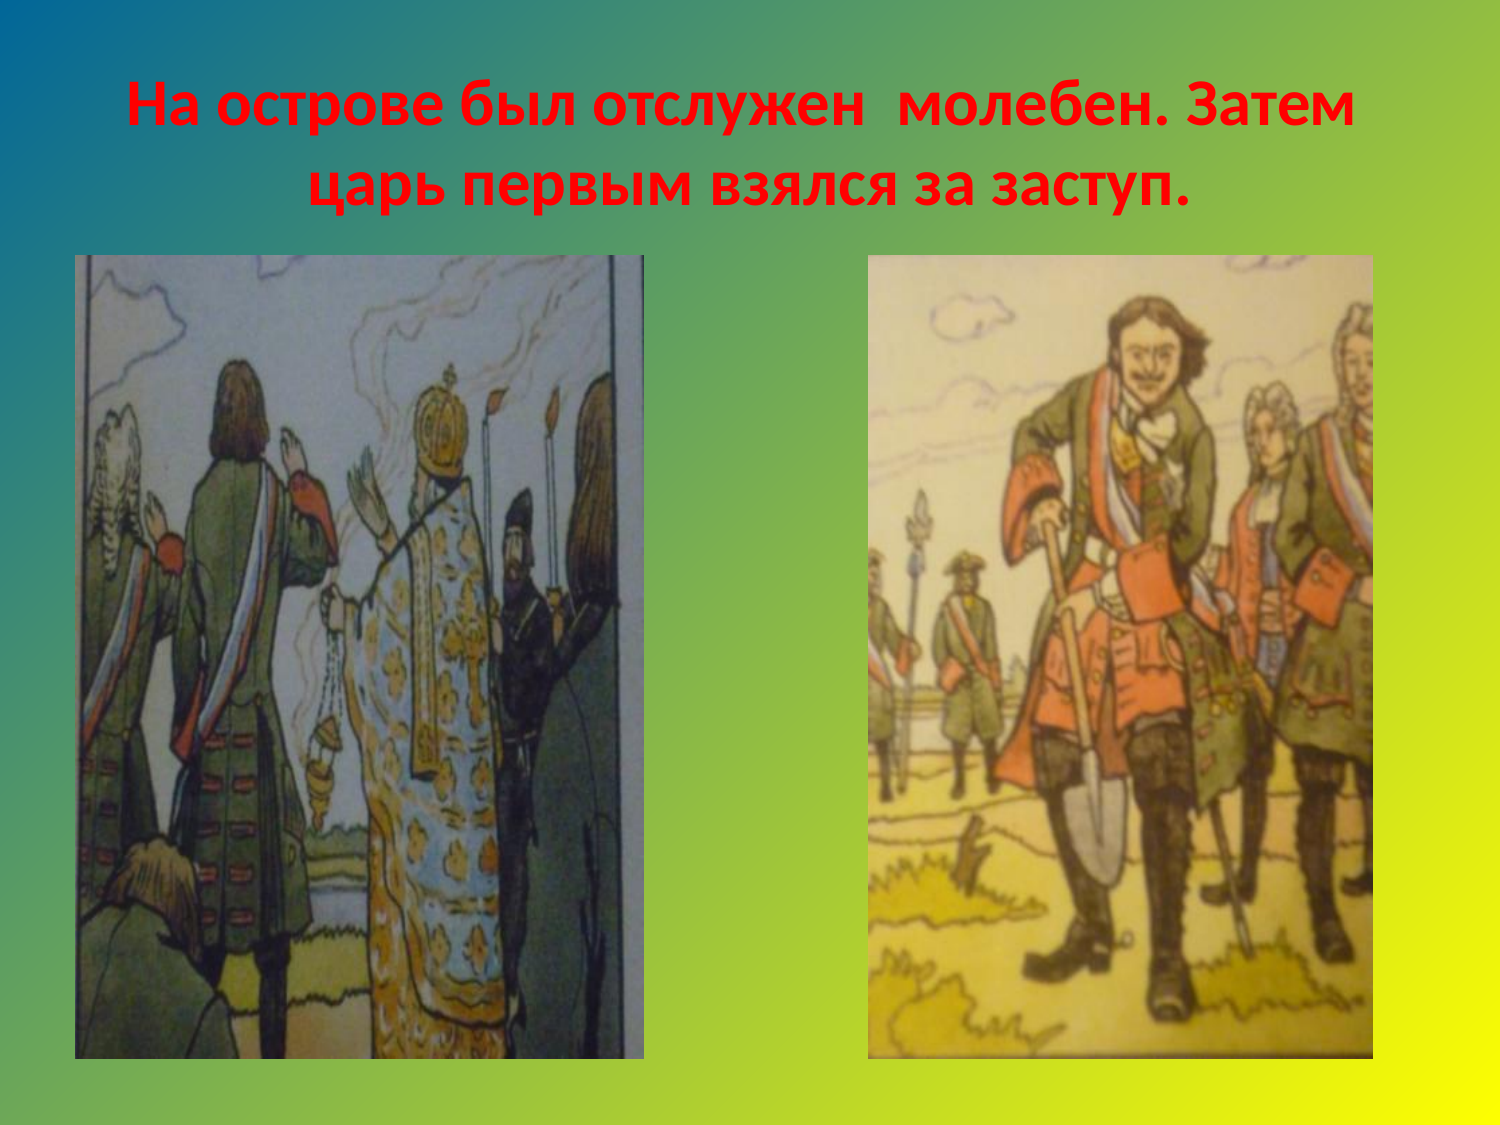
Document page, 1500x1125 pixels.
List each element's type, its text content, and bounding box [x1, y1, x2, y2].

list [74, 255, 644, 1059]
title На острове был отслужен молебен. Затем царь первым взялся за заступ. [75, 45, 1425, 233]
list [867, 255, 1373, 1059]
